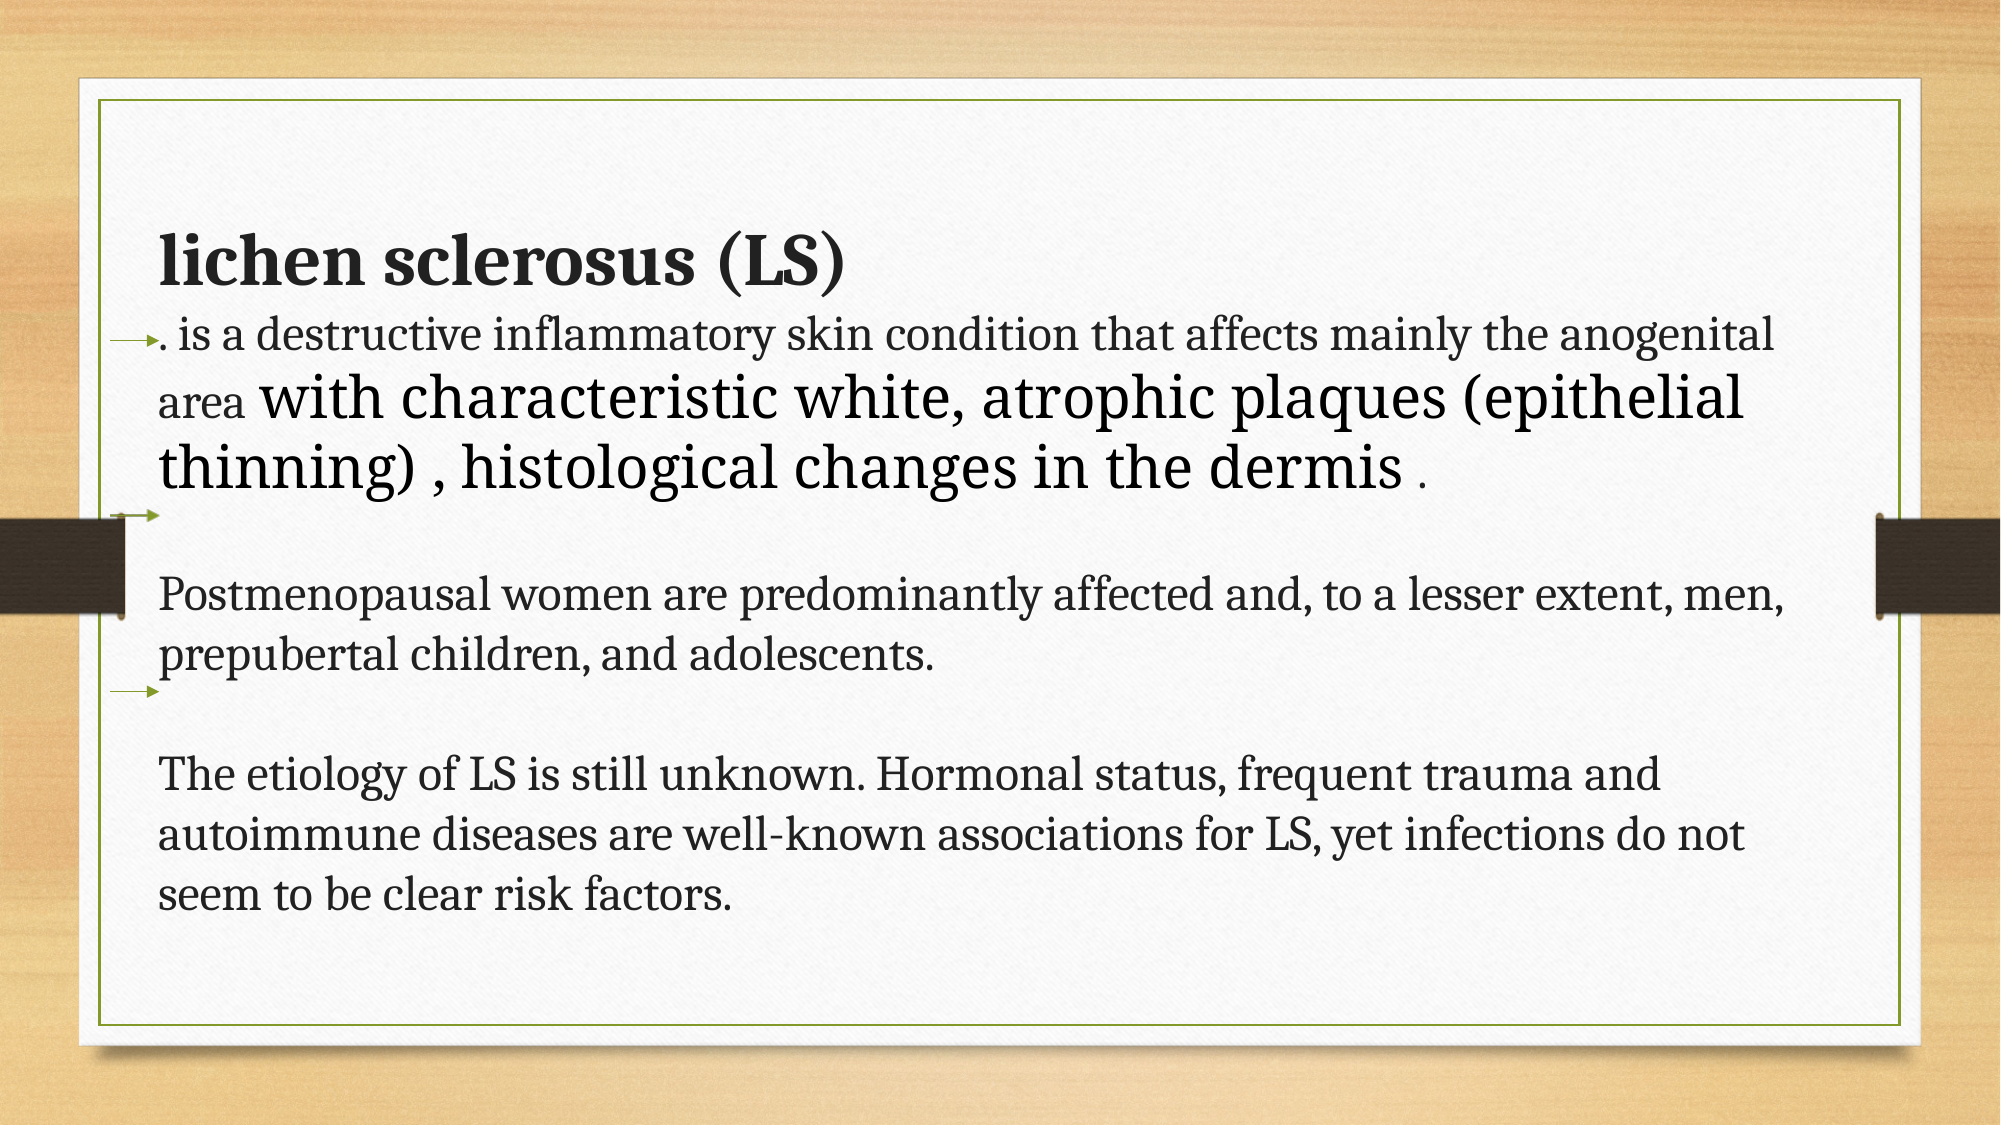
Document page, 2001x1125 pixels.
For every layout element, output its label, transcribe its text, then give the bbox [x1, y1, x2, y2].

text_box lichen sclerosus (LS) . is a destructive inflammatory skin condition that affects mainly the anogenital area with characteristic white, atrophic plaques (epithelial thinning) , histological changes in the dermis . Postmenopausal women are predominantly affected and, to a lesser extent, men, prepubertal children, and adolescents. The etiology of LS is still unknown. Hormonal status, frequent trauma and autoimmune diseases are well-known associations for LS, yet infections do not seem to be clear risk factors. [143, 203, 1857, 928]
picture [0, 0, 2001, 1125]
